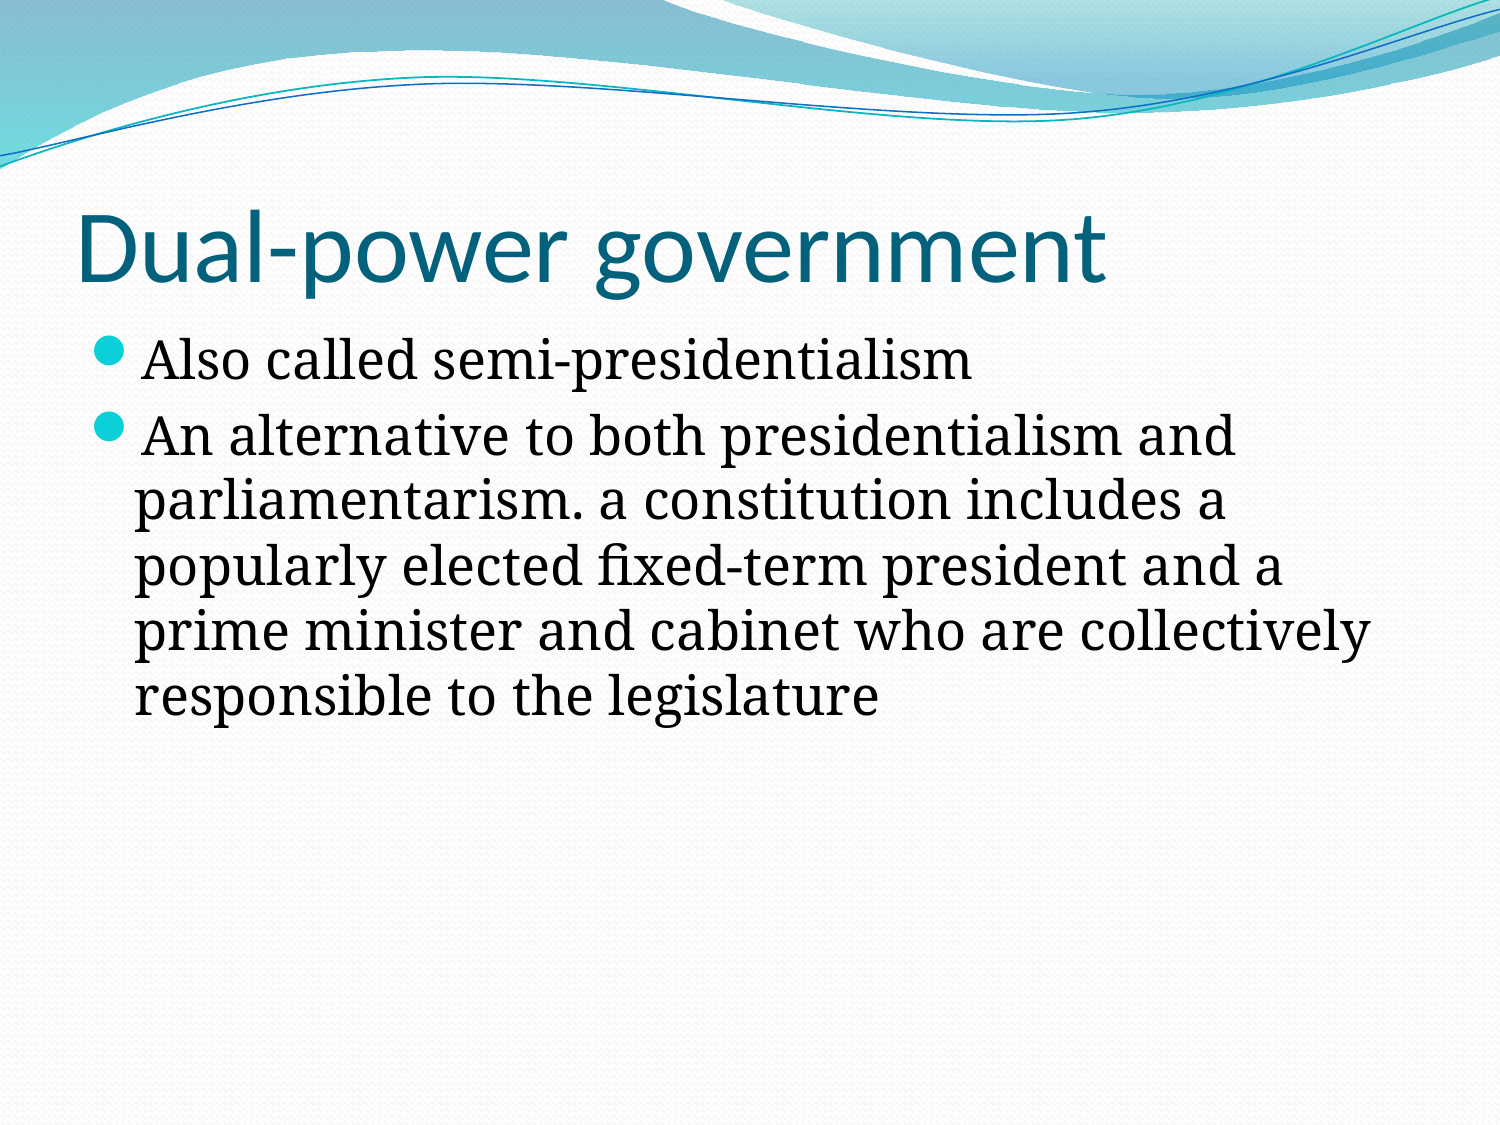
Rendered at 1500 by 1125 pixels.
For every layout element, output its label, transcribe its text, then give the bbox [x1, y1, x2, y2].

title Dual-power government [75, 115, 1425, 303]
list Also called semi-presidentialism An alternative to both presidentialism and parliamentarism. a constitution includes a popularly elected fixed-term president and a prime minister and cabinet who are collectively responsible to the legislature [75, 317, 1425, 1038]
